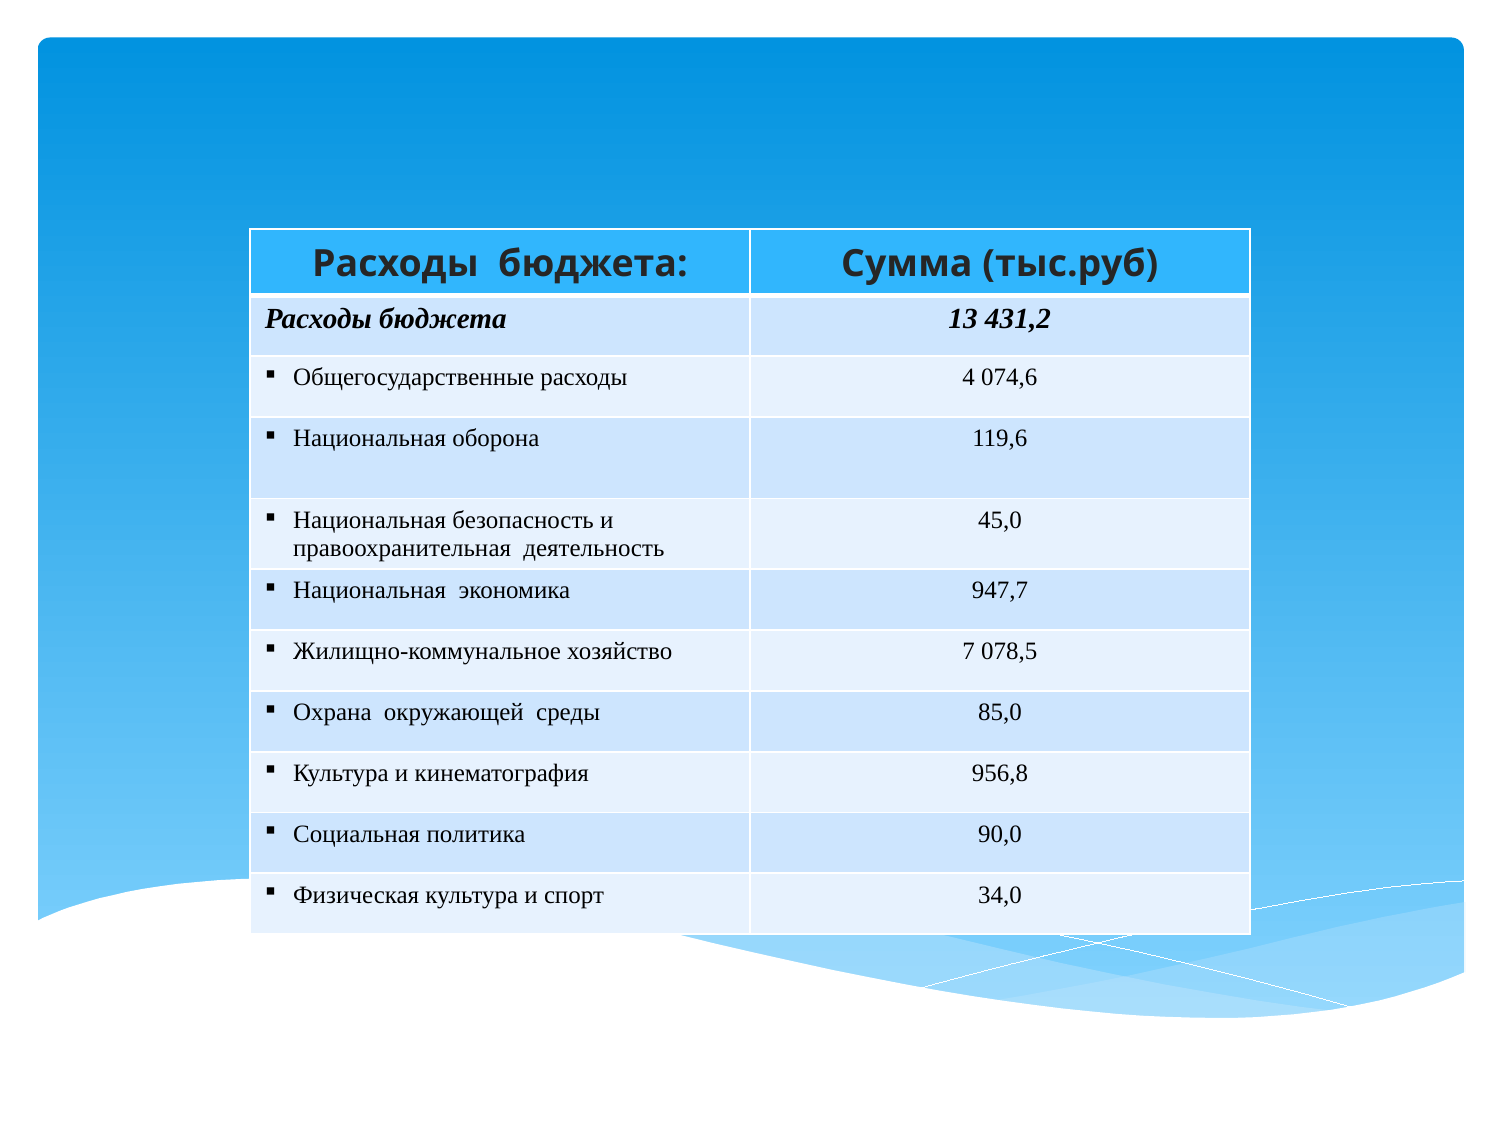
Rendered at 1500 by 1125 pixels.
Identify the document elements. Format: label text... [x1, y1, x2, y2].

table_cell 34,0 [751, 874, 1249, 933]
table_cell Социальная политика [251, 813, 749, 872]
table_cell 7 078,5 [751, 631, 1249, 690]
table_cell Физическая культура и спорт [251, 874, 749, 933]
table_header Расходы бюджета: [251, 230, 749, 293]
table_cell 947,7 [751, 570, 1249, 629]
table_cell 13 431,2 [751, 298, 1249, 355]
table_cell Охрана окружающей среды [251, 692, 749, 751]
table_cell Национальная оборона [251, 418, 749, 498]
table_header Сумма (тыс.руб) [751, 230, 1249, 293]
table_cell 119,6 [751, 418, 1249, 498]
title ДОХОДНАЯ ЧАСТЬ БЮДЖЕТА [134, 90, 1312, 480]
table_cell 85,0 [751, 692, 1249, 751]
table_cell Национальная экономика [251, 570, 749, 629]
table_cell Национальная безопасность и правоохранительная деятельность [251, 499, 749, 568]
table_cell 956,8 [751, 753, 1249, 812]
table_cell 4 074,6 [751, 357, 1249, 416]
table_cell Расходы бюджета [251, 298, 749, 355]
table_cell Жилищно-коммунальное хозяйство [251, 631, 749, 690]
table_cell Культура и кинематография [251, 753, 749, 812]
table_cell 90,0 [751, 813, 1249, 872]
table_cell Общегосударственные расходы [251, 357, 749, 416]
table_cell 45,0 [751, 499, 1249, 568]
